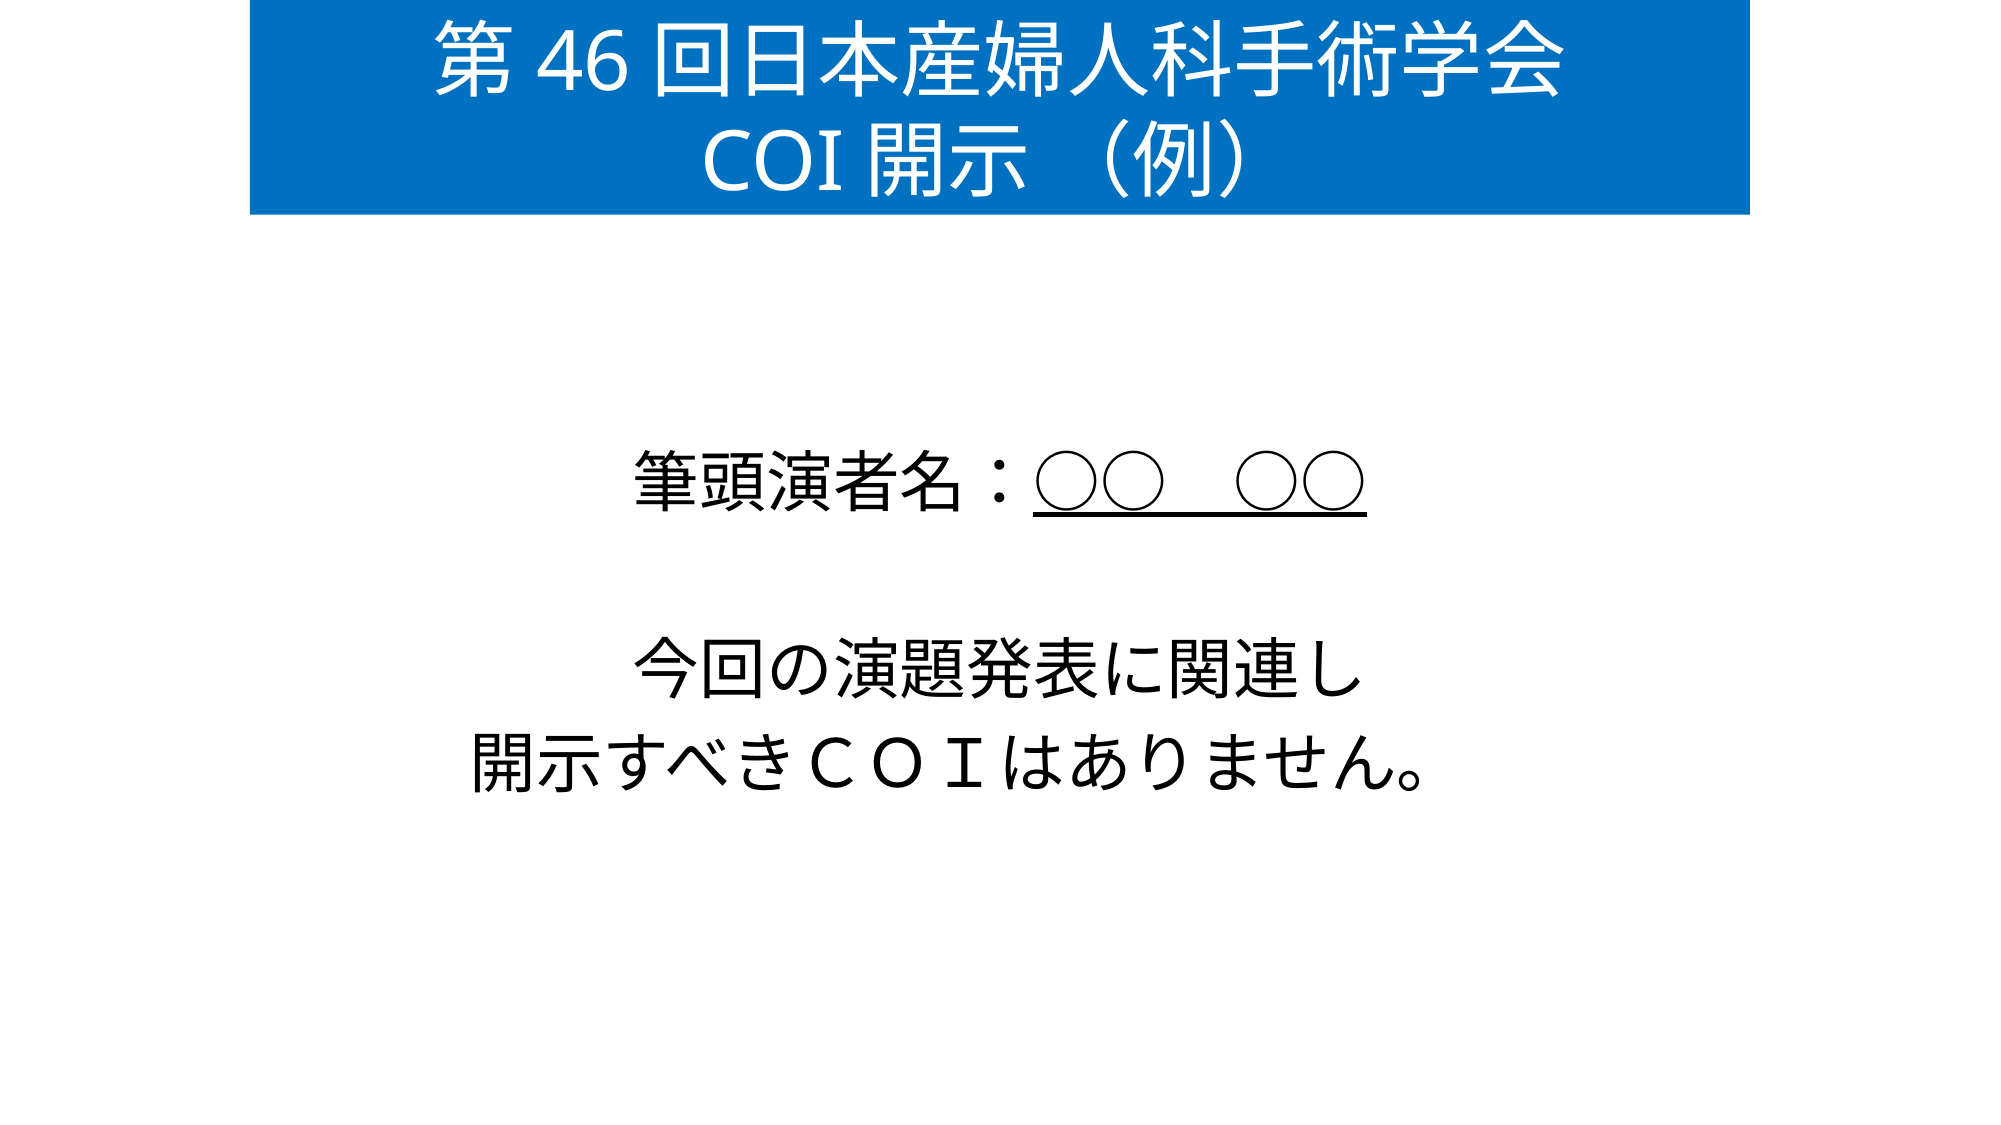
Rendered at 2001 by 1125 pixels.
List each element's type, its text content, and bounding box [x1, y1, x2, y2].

text_box 第46回日本産婦人科手術学会 COI開示 （例） [249, 0, 1750, 215]
list 筆頭演者名：○○ ○○ 今回の演題発表に関連し 開示すべきＣＯＩはありません。 [324, 432, 1675, 811]
